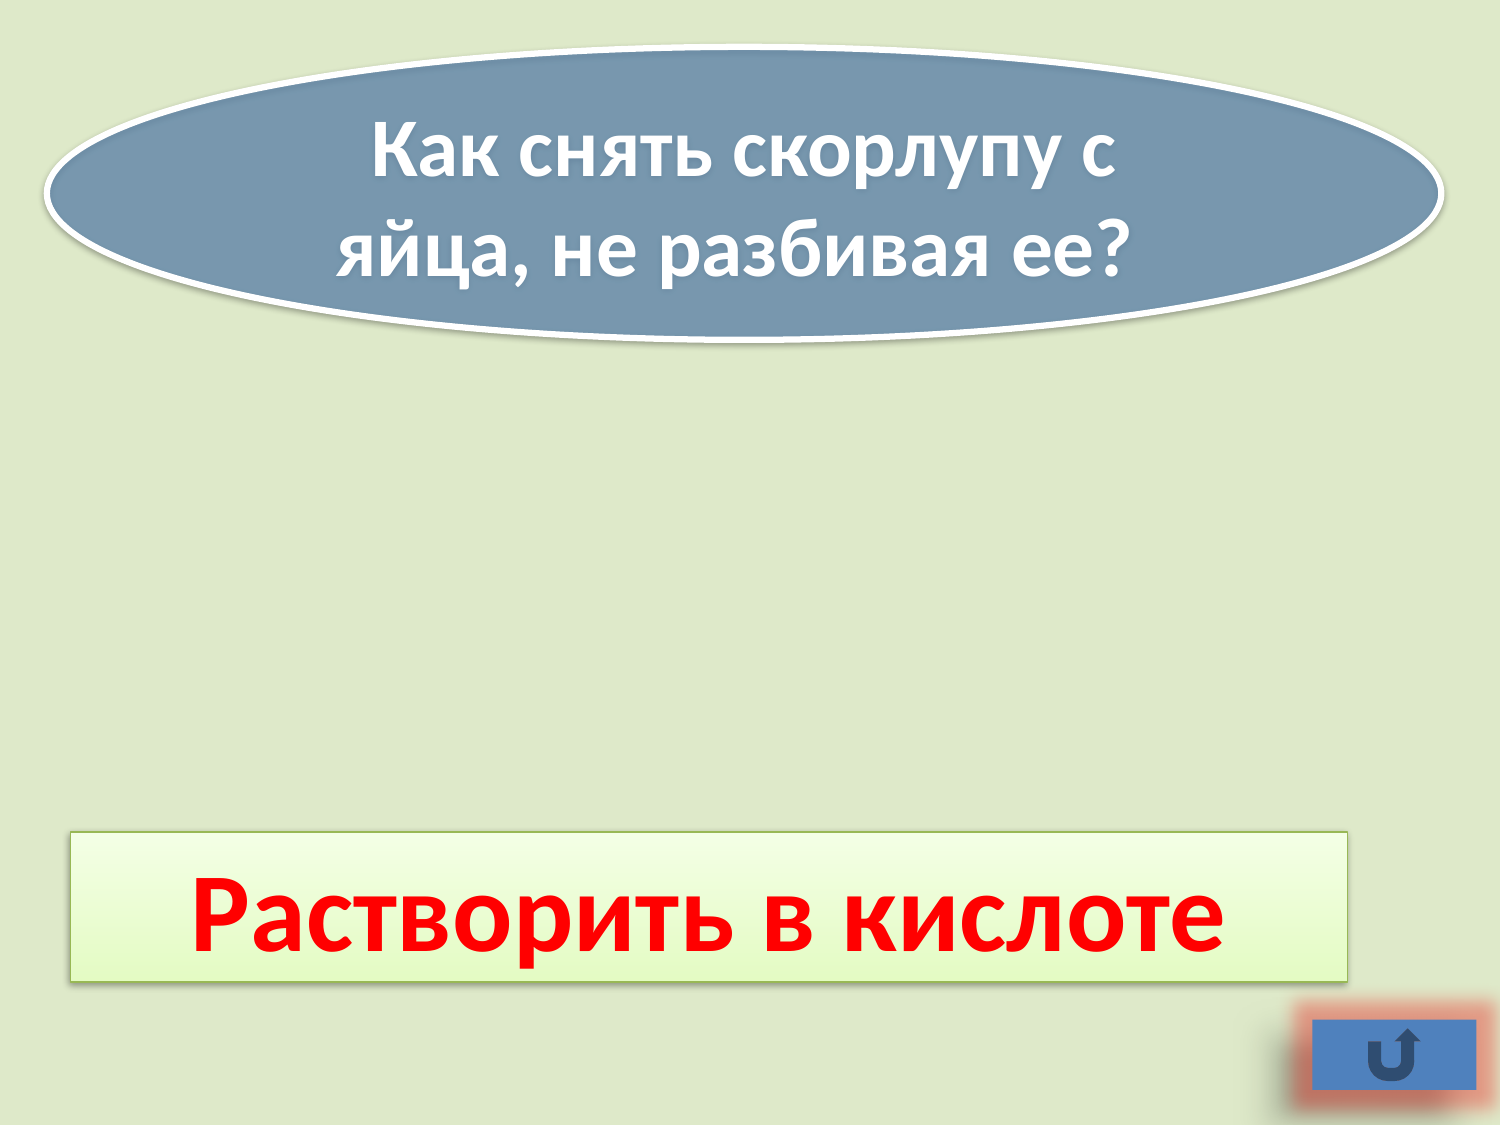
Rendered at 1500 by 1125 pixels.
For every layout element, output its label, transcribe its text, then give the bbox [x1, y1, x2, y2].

text_box Как снять скорлупу с яйца, не разбивая ее? [43, 43, 1445, 343]
text_box Растворить в кислоте [70, 831, 1348, 983]
text_box [1310, 1017, 1479, 1092]
